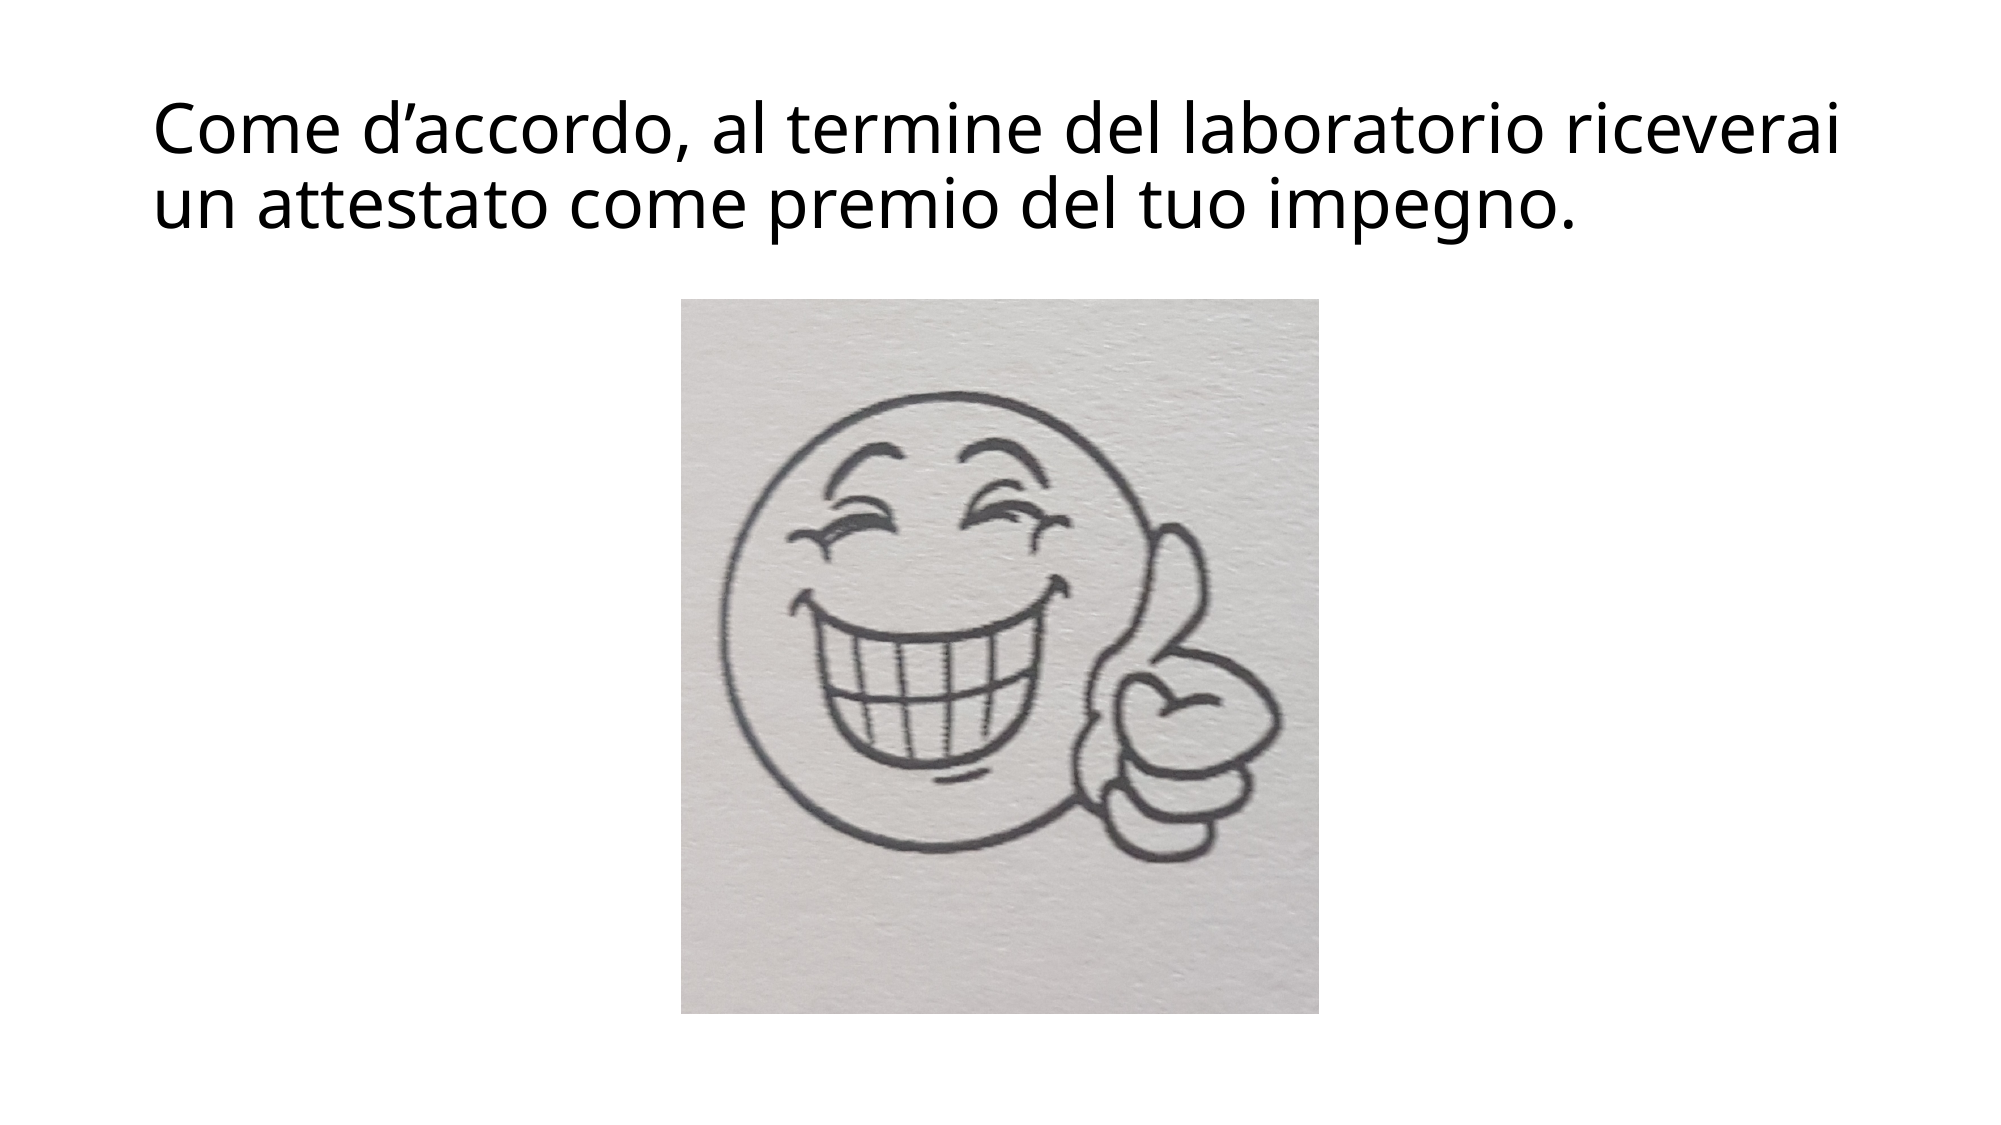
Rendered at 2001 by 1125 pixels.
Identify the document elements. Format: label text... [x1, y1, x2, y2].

title Come d’accordo, al termine del laboratorio riceverai un attestato come premio del tuo impegno. [137, 59, 1863, 278]
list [681, 299, 1319, 1014]
